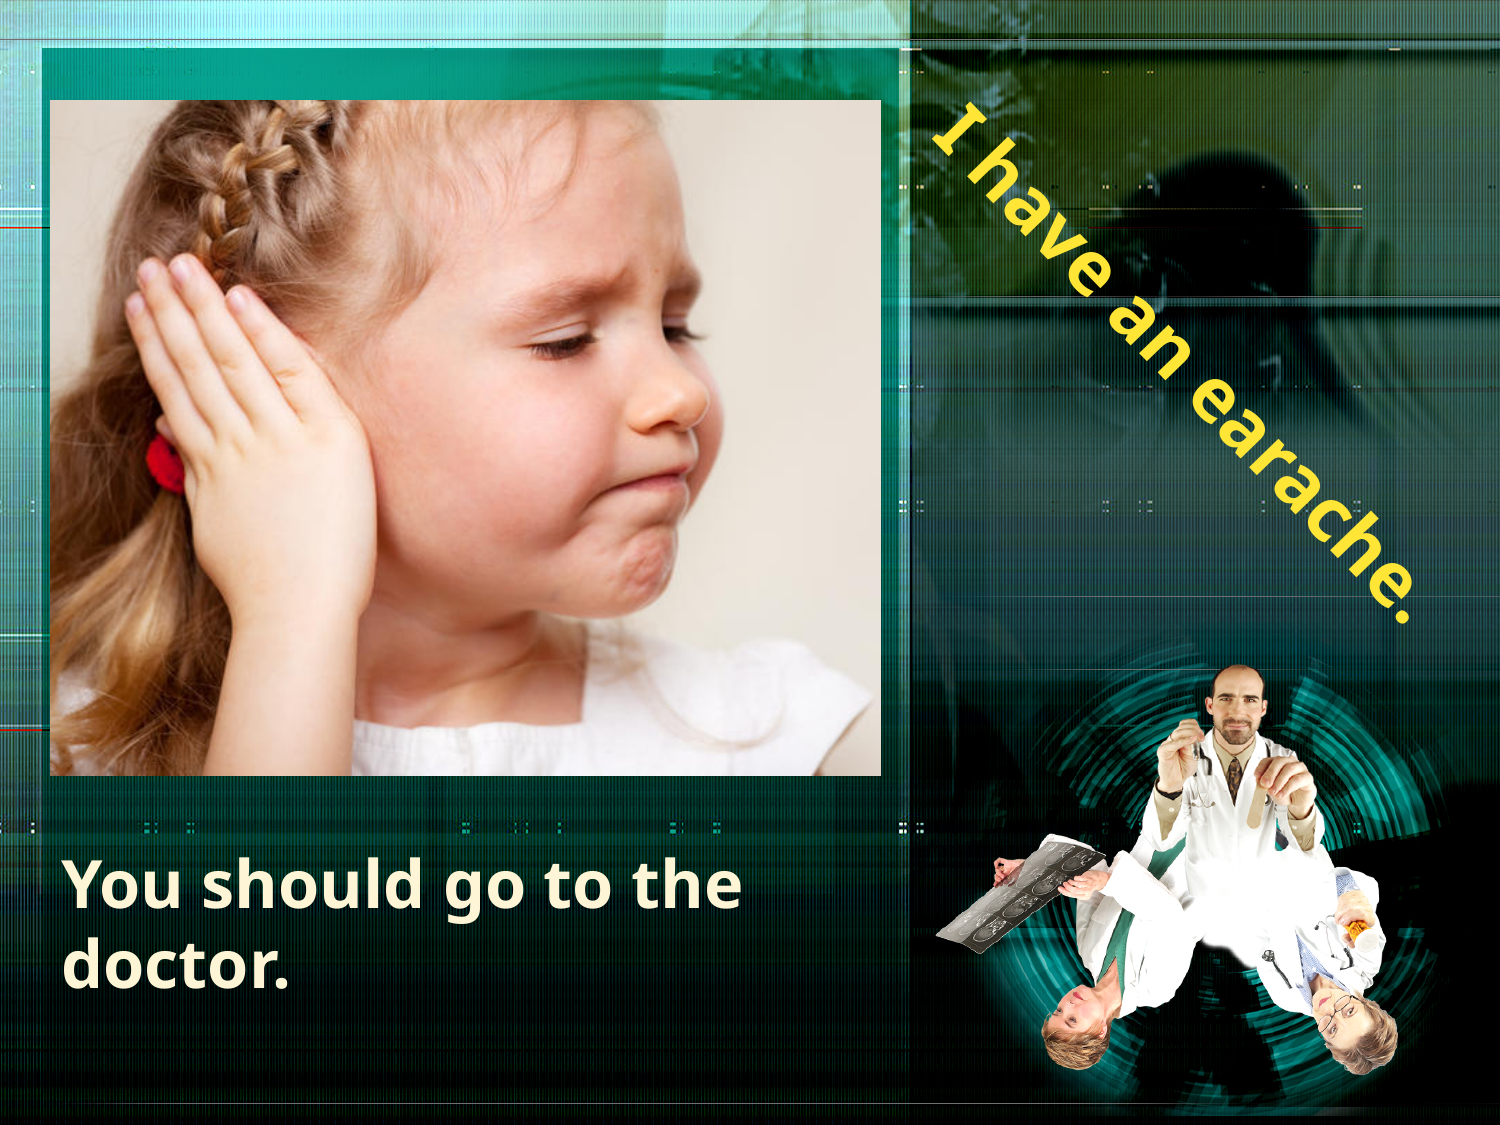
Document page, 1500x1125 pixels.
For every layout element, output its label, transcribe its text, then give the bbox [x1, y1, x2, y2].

list You should go to the doctor. [45, 833, 878, 967]
picture [0, 0, 1500, 1125]
title I have an earache. [902, 77, 1500, 742]
